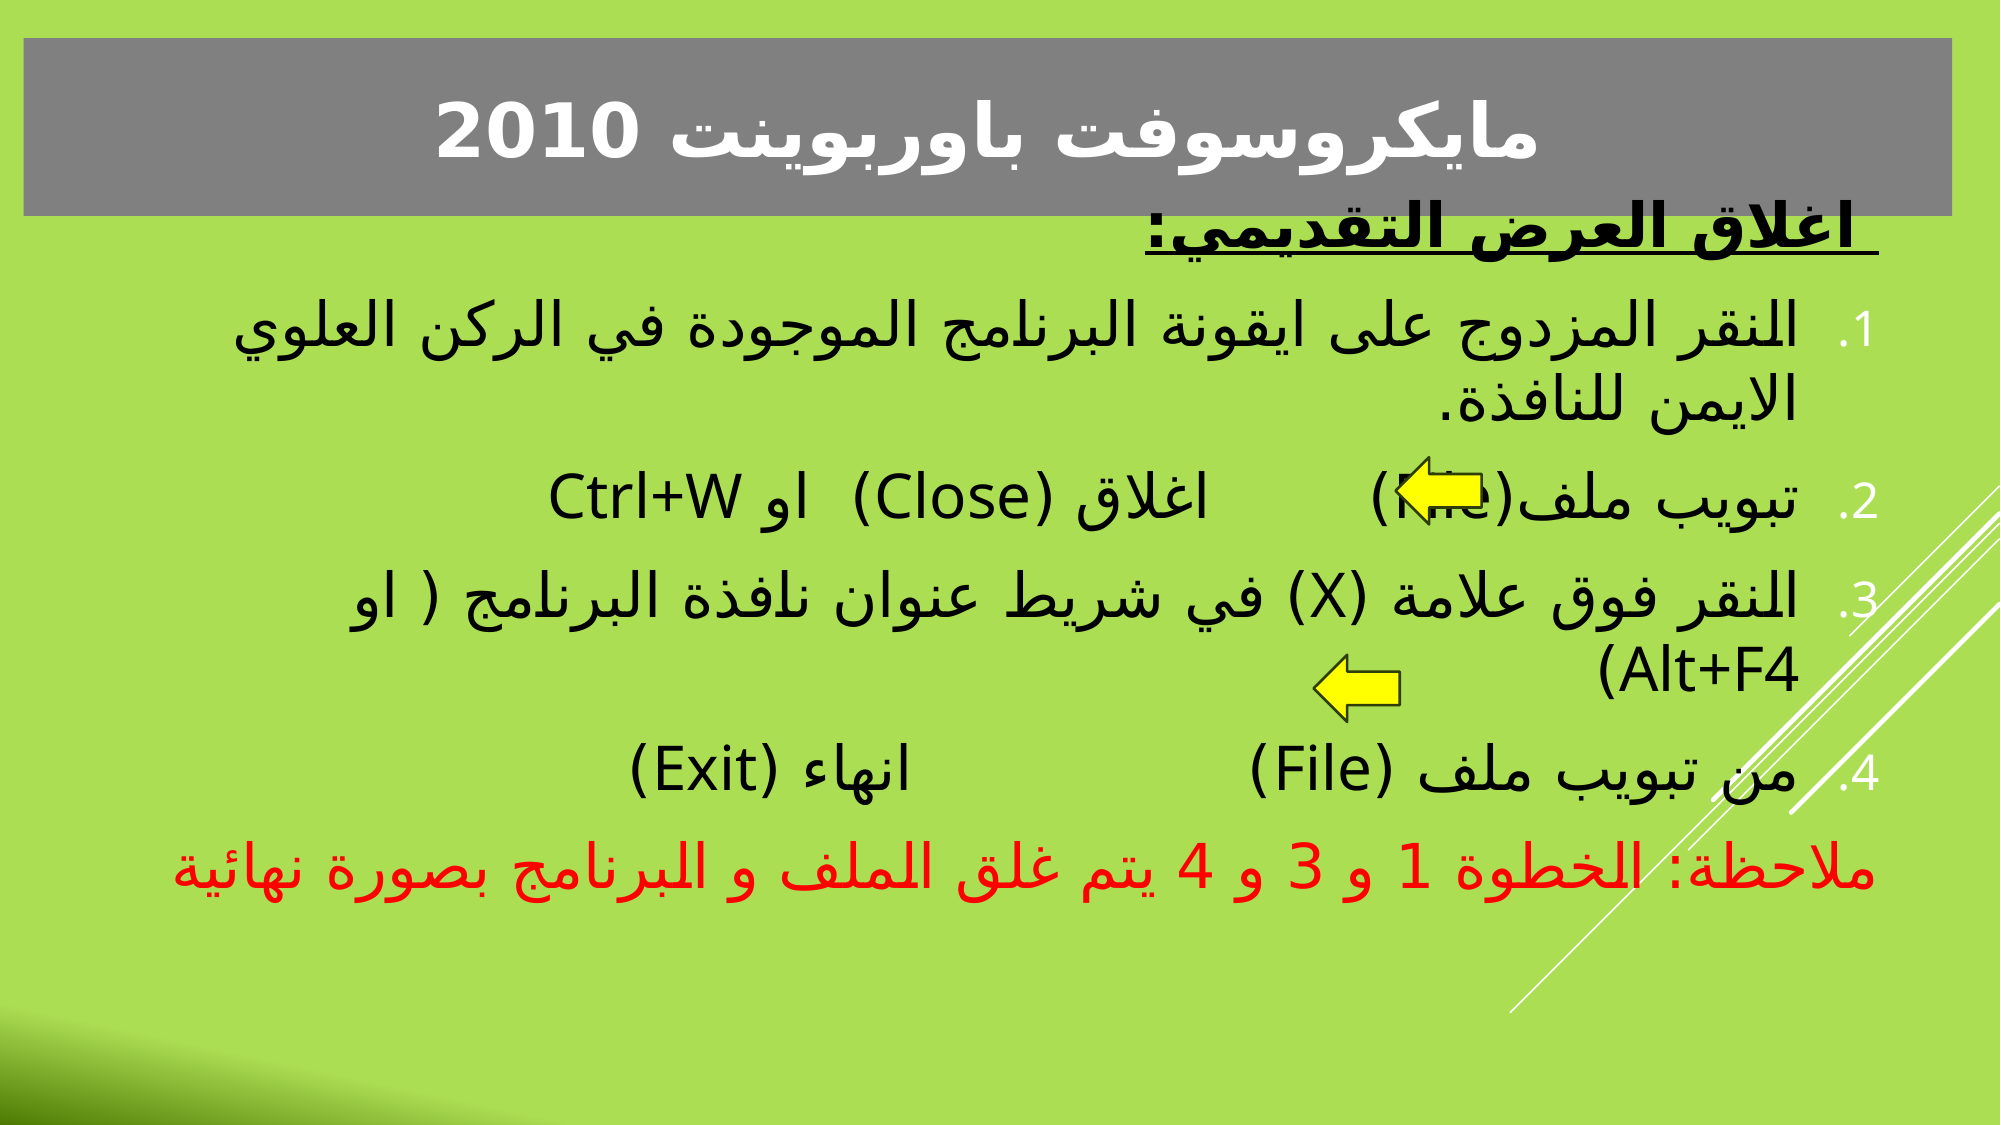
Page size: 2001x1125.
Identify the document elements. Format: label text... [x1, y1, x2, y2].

text_box [1394, 456, 1483, 526]
list اغلاق العرض التقديمي: النقر المزدوج على ايقونة البرنامج الموجودة في الركن العلوي الايمن للنافذة. تبويب ملف(File) اغلاق (Close) او Ctrl+W النقر فوق علامة (X) في شريط عنوان نافذة البرنامج ( او Alt+F4) من تبويب ملف (File) انهاء (Exit) ملاحظة: الخطوة 1 و 3 و 4 يتم غلق الملف و البرنامج بصورة نهائية [141, 161, 1894, 926]
text_box [1312, 653, 1402, 724]
text_box مايكروسوفت باوربوينت 2010 [23, 38, 1953, 216]
